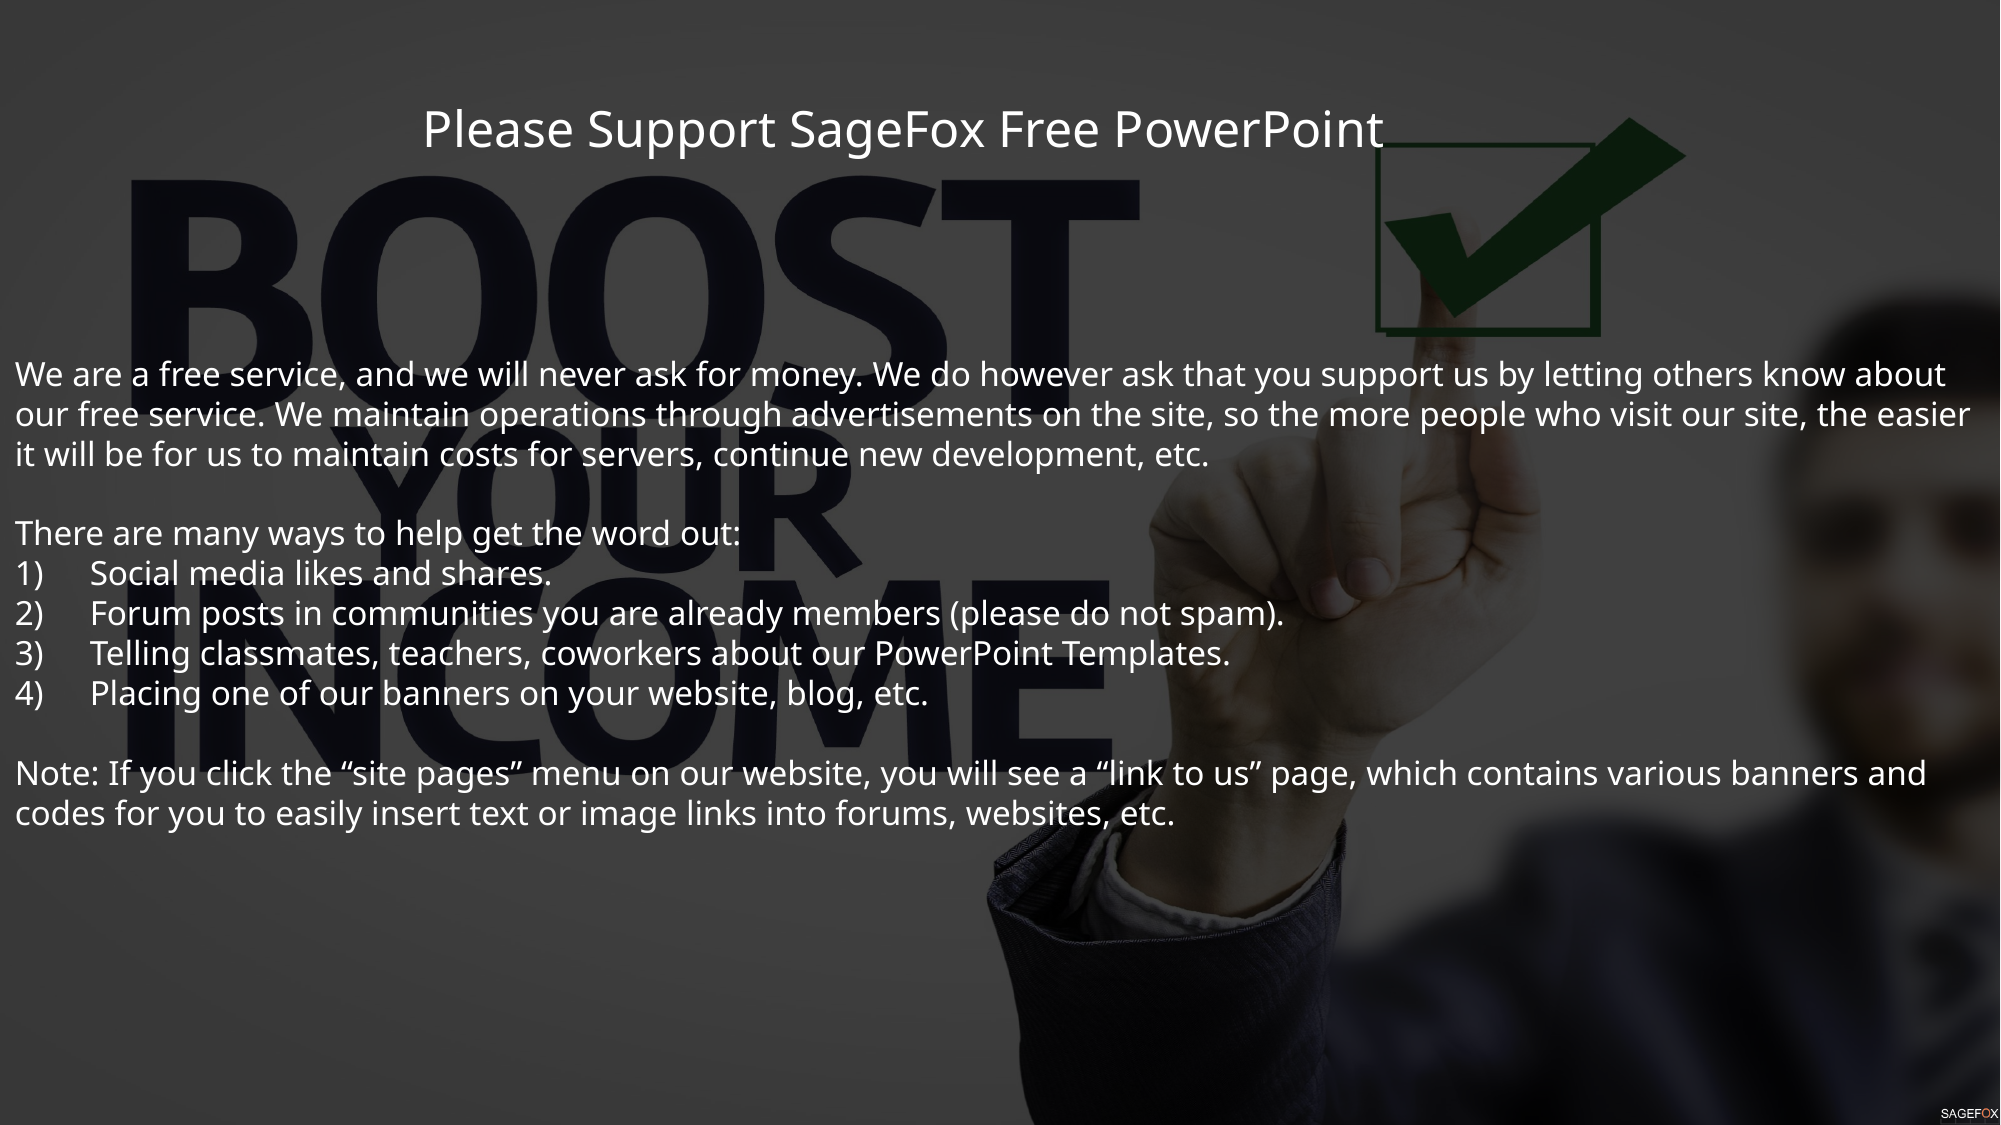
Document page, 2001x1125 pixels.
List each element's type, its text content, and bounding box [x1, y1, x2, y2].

title Please Support SageFox Free PowerPoint [363, 72, 1444, 190]
text_box We are a free service, and we will never ask for money. We do however ask that you support us by letting others know about our free service. We maintain operations through advertisements on the site, so the more people who visit our site, the easier it will be for us to maintain costs for servers, continue new development, etc. There are many ways to help get the word out: Social media likes and shares. Forum posts in communities you are already members (please do not spam). Telling classmates, teachers, coworkers about our PowerPoint Templates. Placing one of our banners on your website, blog, etc. Note: If you click the “site pages” menu on our website, you will see a “link to us” page, which contains various banners and codes for you to easily insert text or image links into forums, websites, etc. [0, 0, 2000, 1125]
